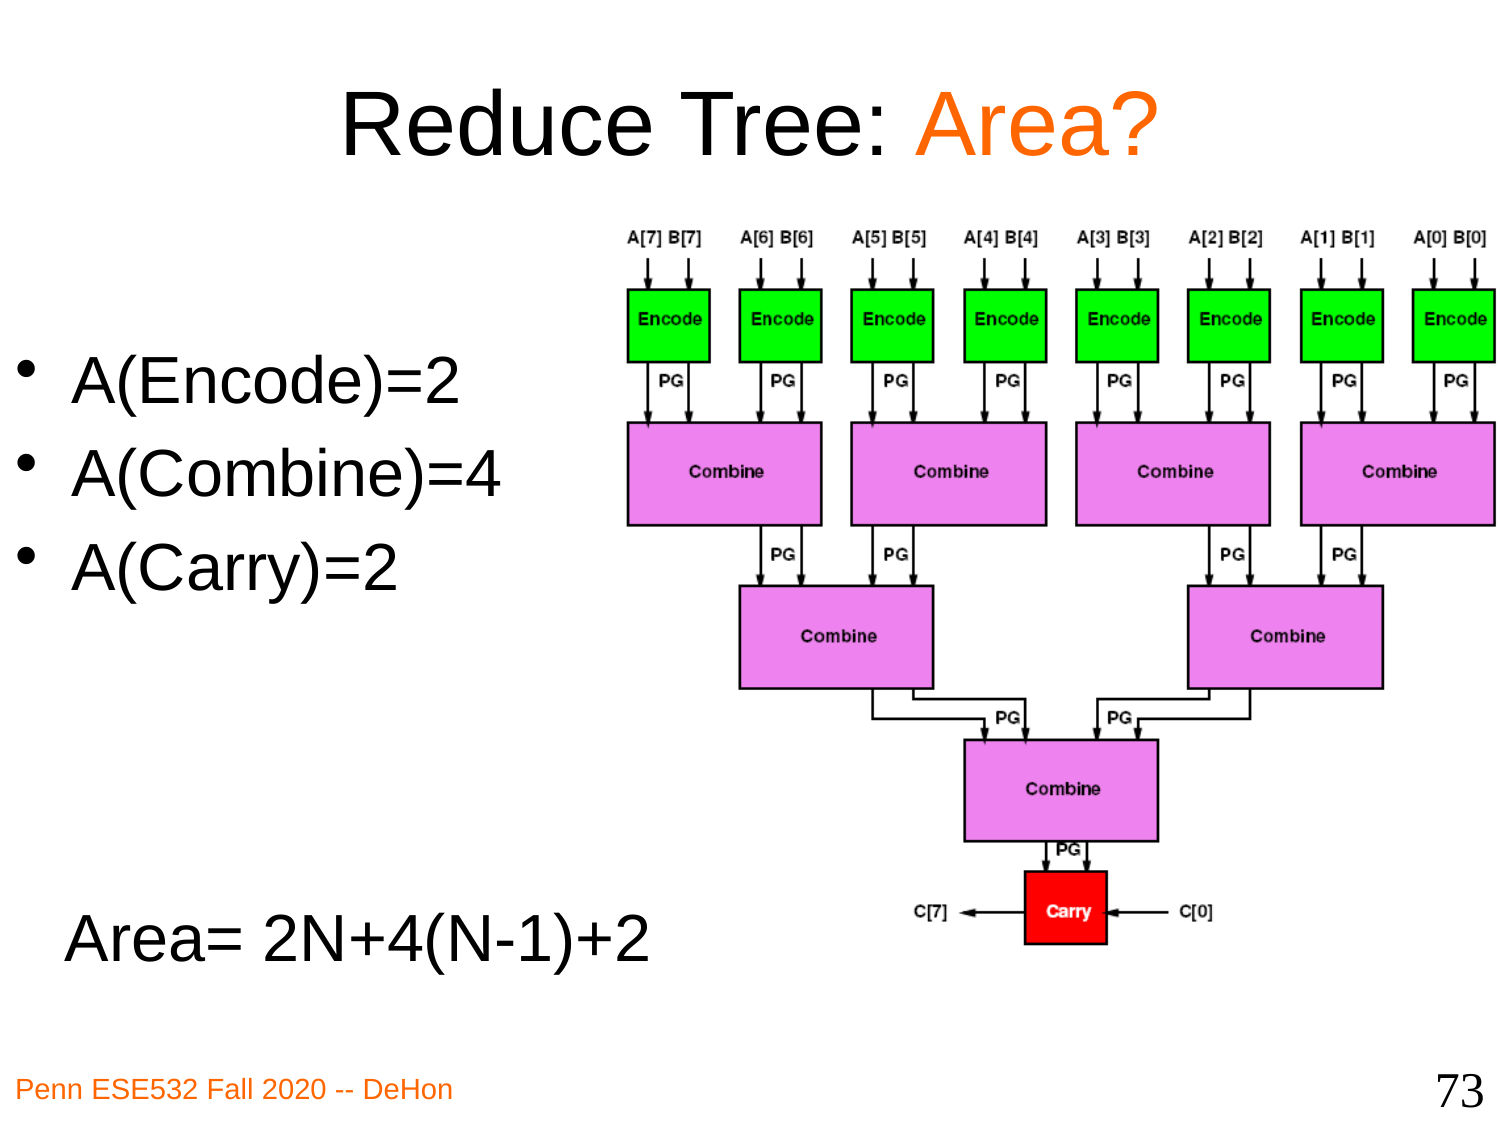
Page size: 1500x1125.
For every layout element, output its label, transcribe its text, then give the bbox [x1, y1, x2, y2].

title Reduce Tree: Area? [112, 24, 1388, 213]
slide_number 73 [1187, 1049, 1500, 1125]
picture [619, 224, 1500, 952]
slide_number Penn ESE532 Fall 2020 -- DeHon [0, 1062, 576, 1125]
text_box Area= 2N+4(N-1)+2 [50, 887, 729, 1043]
list A(Encode)=2 A(Combine)=4 A(Carry)=2 [0, 224, 618, 801]
